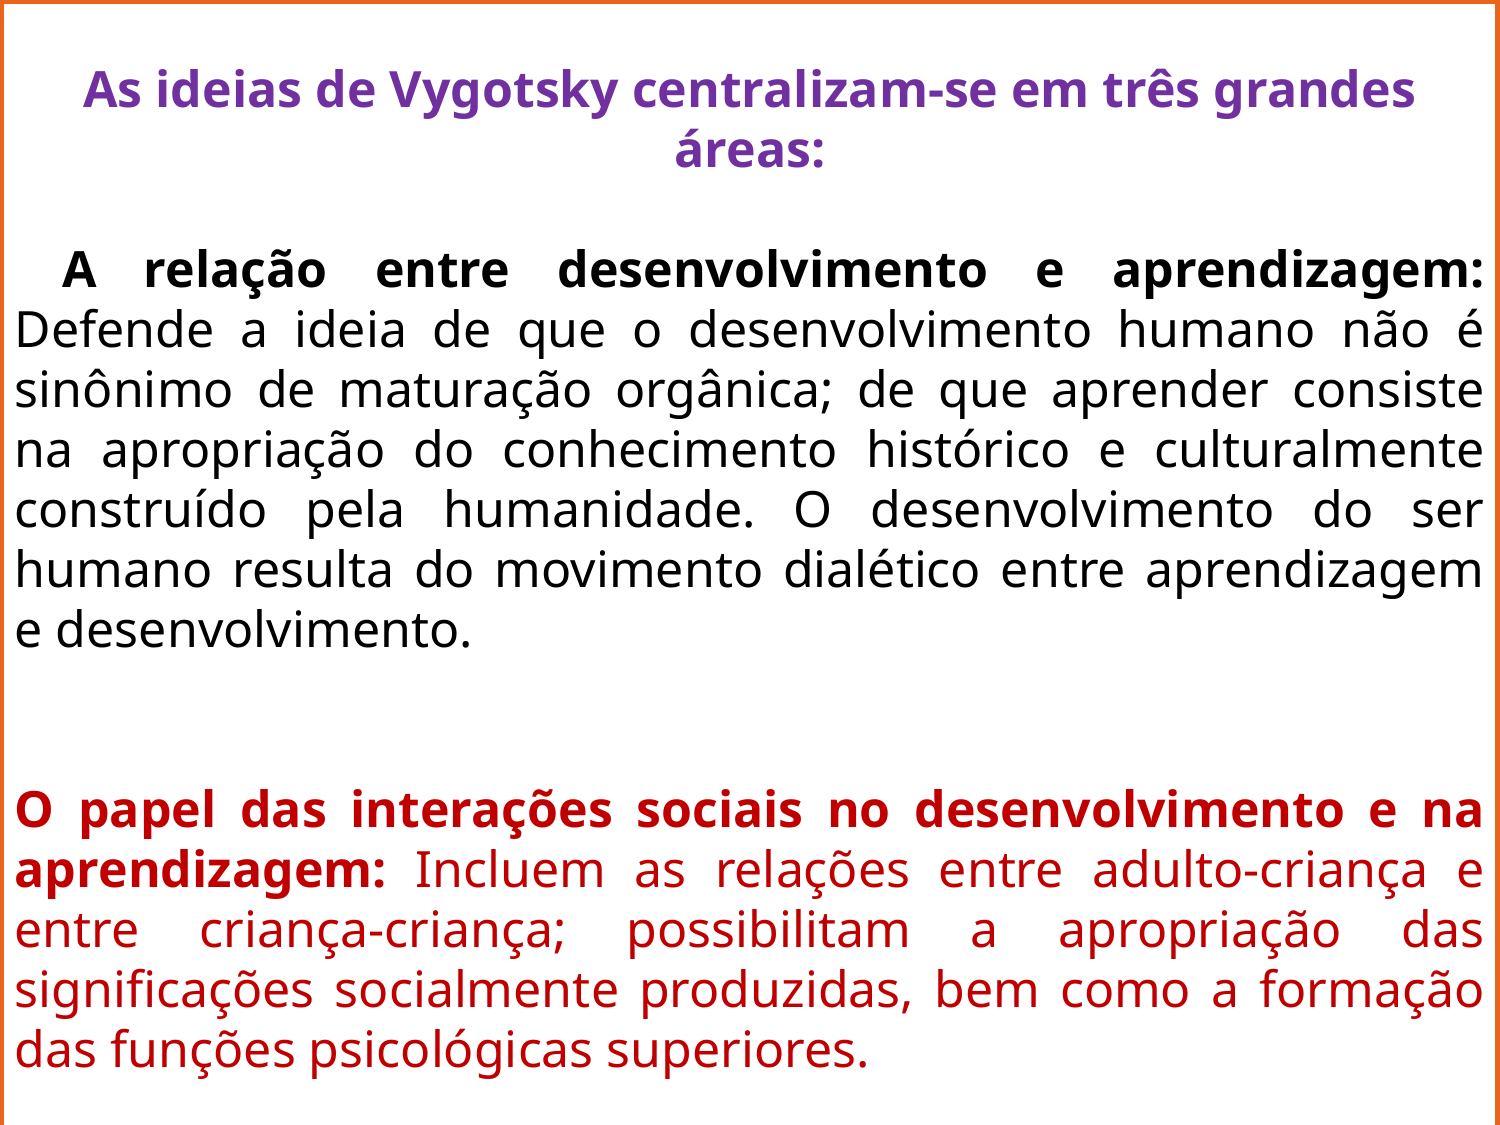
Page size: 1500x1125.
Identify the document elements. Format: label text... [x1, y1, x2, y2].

text_box As ideias de Vygotsky centralizam-se em três grandes áreas: A relação entre desenvolvimento e aprendizagem: Defende a ideia de que o desenvolvimento humano não é sinônimo de maturação orgânica; de que aprender consiste na apropriação do conhecimento histórico e culturalmente construído pela humanidade. O desenvolvimento do ser humano resulta do movimento dialético entre aprendizagem e desenvolvimento. O papel das interações sociais no desenvolvimento e na aprendizagem: Incluem as relações entre adulto-criança e entre criança-criança; possibilitam a apropriação das significações socialmente produzidas, bem como a formação das funções psicológicas superiores. [0, 0, 1500, 1125]
